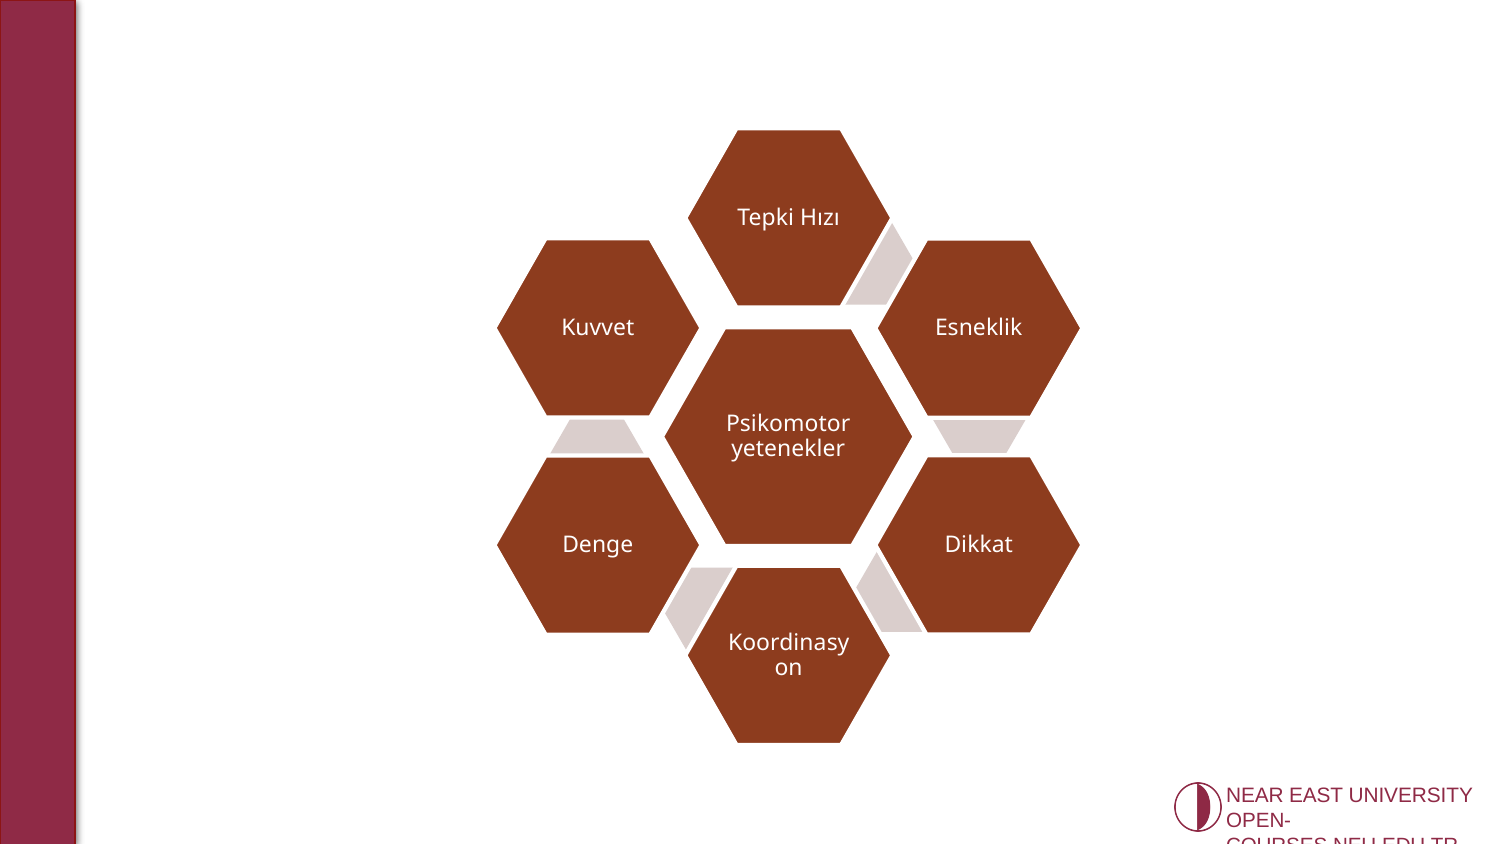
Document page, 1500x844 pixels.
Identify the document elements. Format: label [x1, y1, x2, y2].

picture [1174, 782, 1222, 832]
list [156, 128, 1421, 746]
